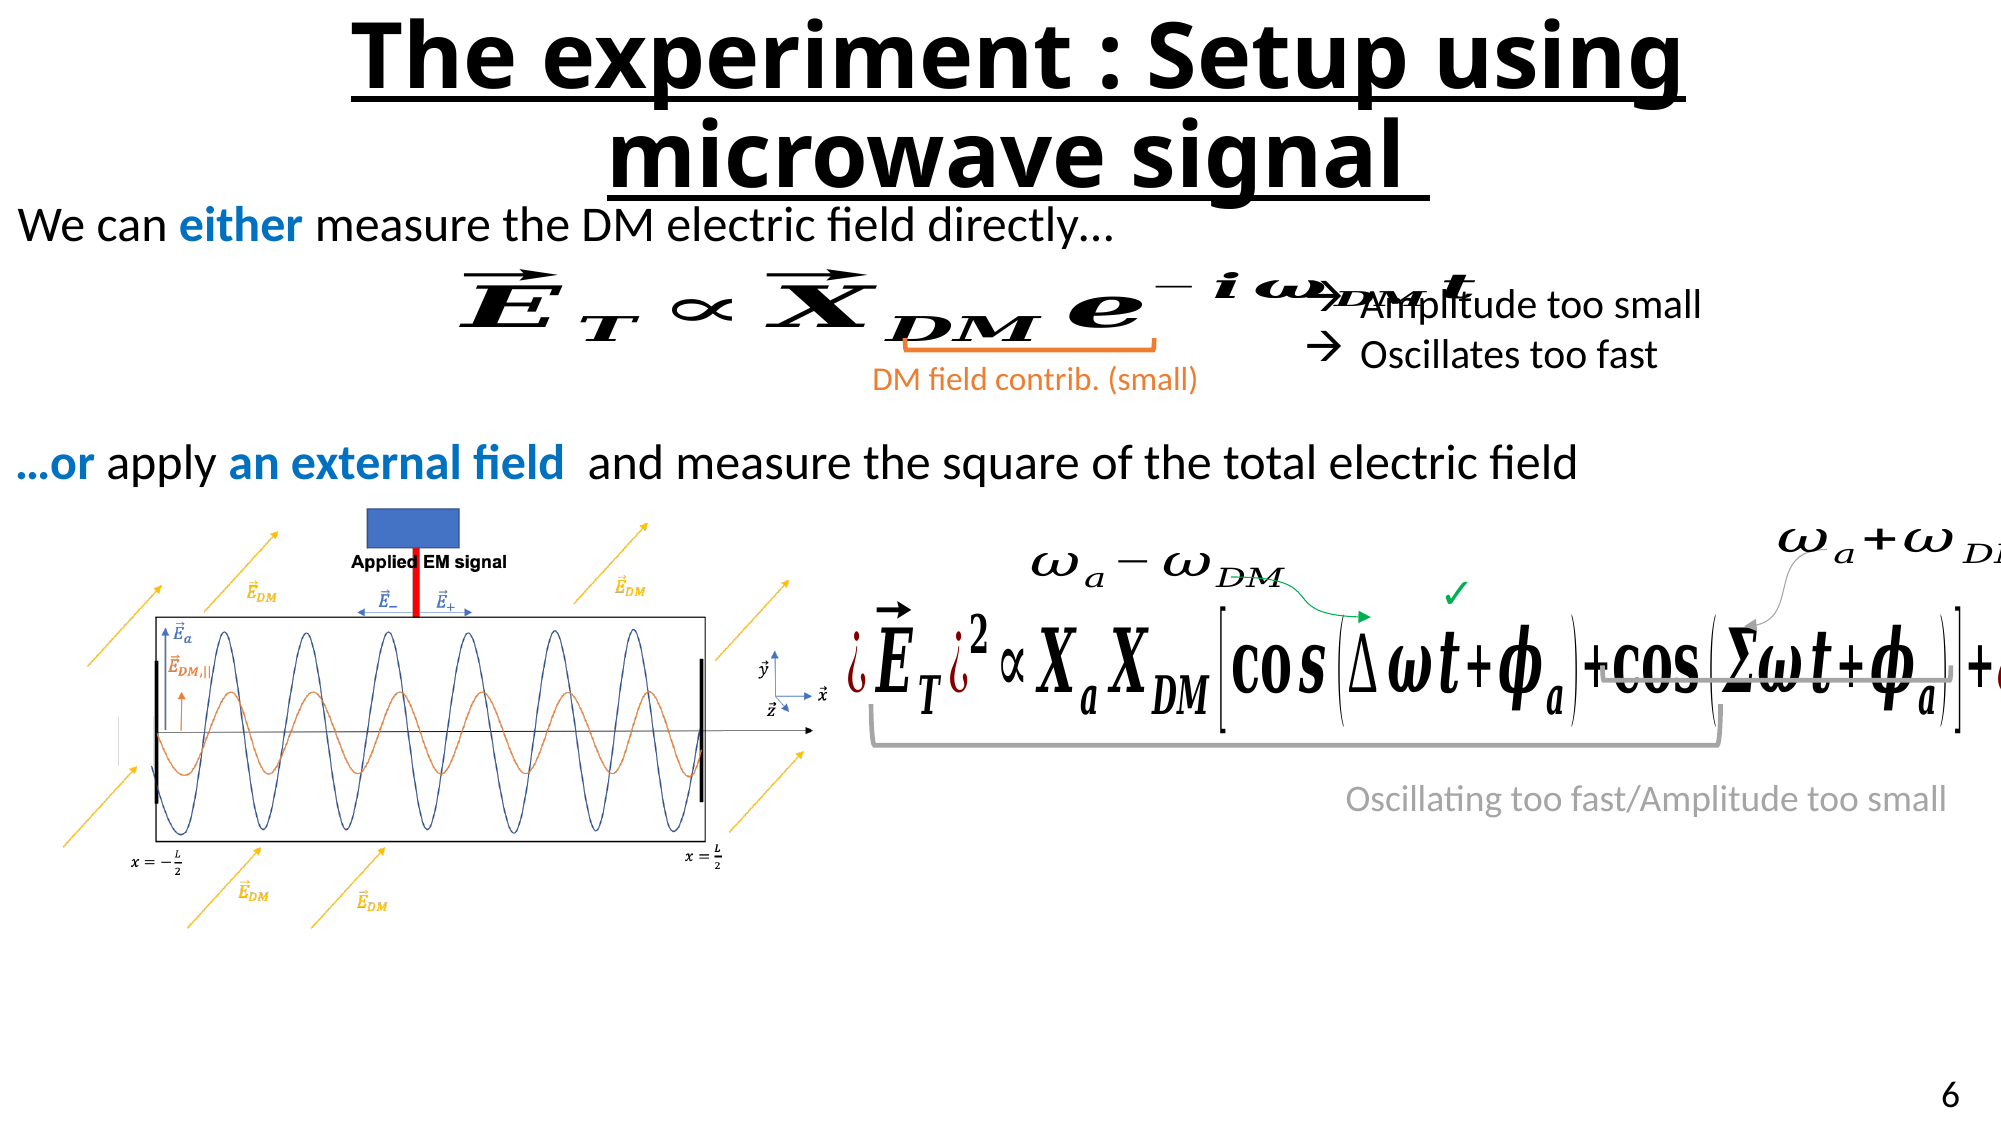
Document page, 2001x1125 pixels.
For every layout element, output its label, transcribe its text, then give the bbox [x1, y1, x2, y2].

text_box We can either measure the DM electric field directly… [3, 184, 1674, 260]
picture [62, 507, 858, 929]
text_box 6 [1926, 1062, 2000, 1123]
text_box [904, 338, 1155, 349]
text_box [1744, 549, 1827, 627]
text_box ✓ [1424, 558, 1517, 624]
text_box [870, 704, 1722, 746]
text_box [1601, 665, 1952, 681]
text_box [1230, 576, 1371, 618]
title The experiment : Setup using microwave signal [86, 0, 1951, 218]
text_box DM field contrib. (small) [857, 349, 1224, 405]
text_box Oscillating too fast/Amplitude too small [1330, 766, 2000, 826]
